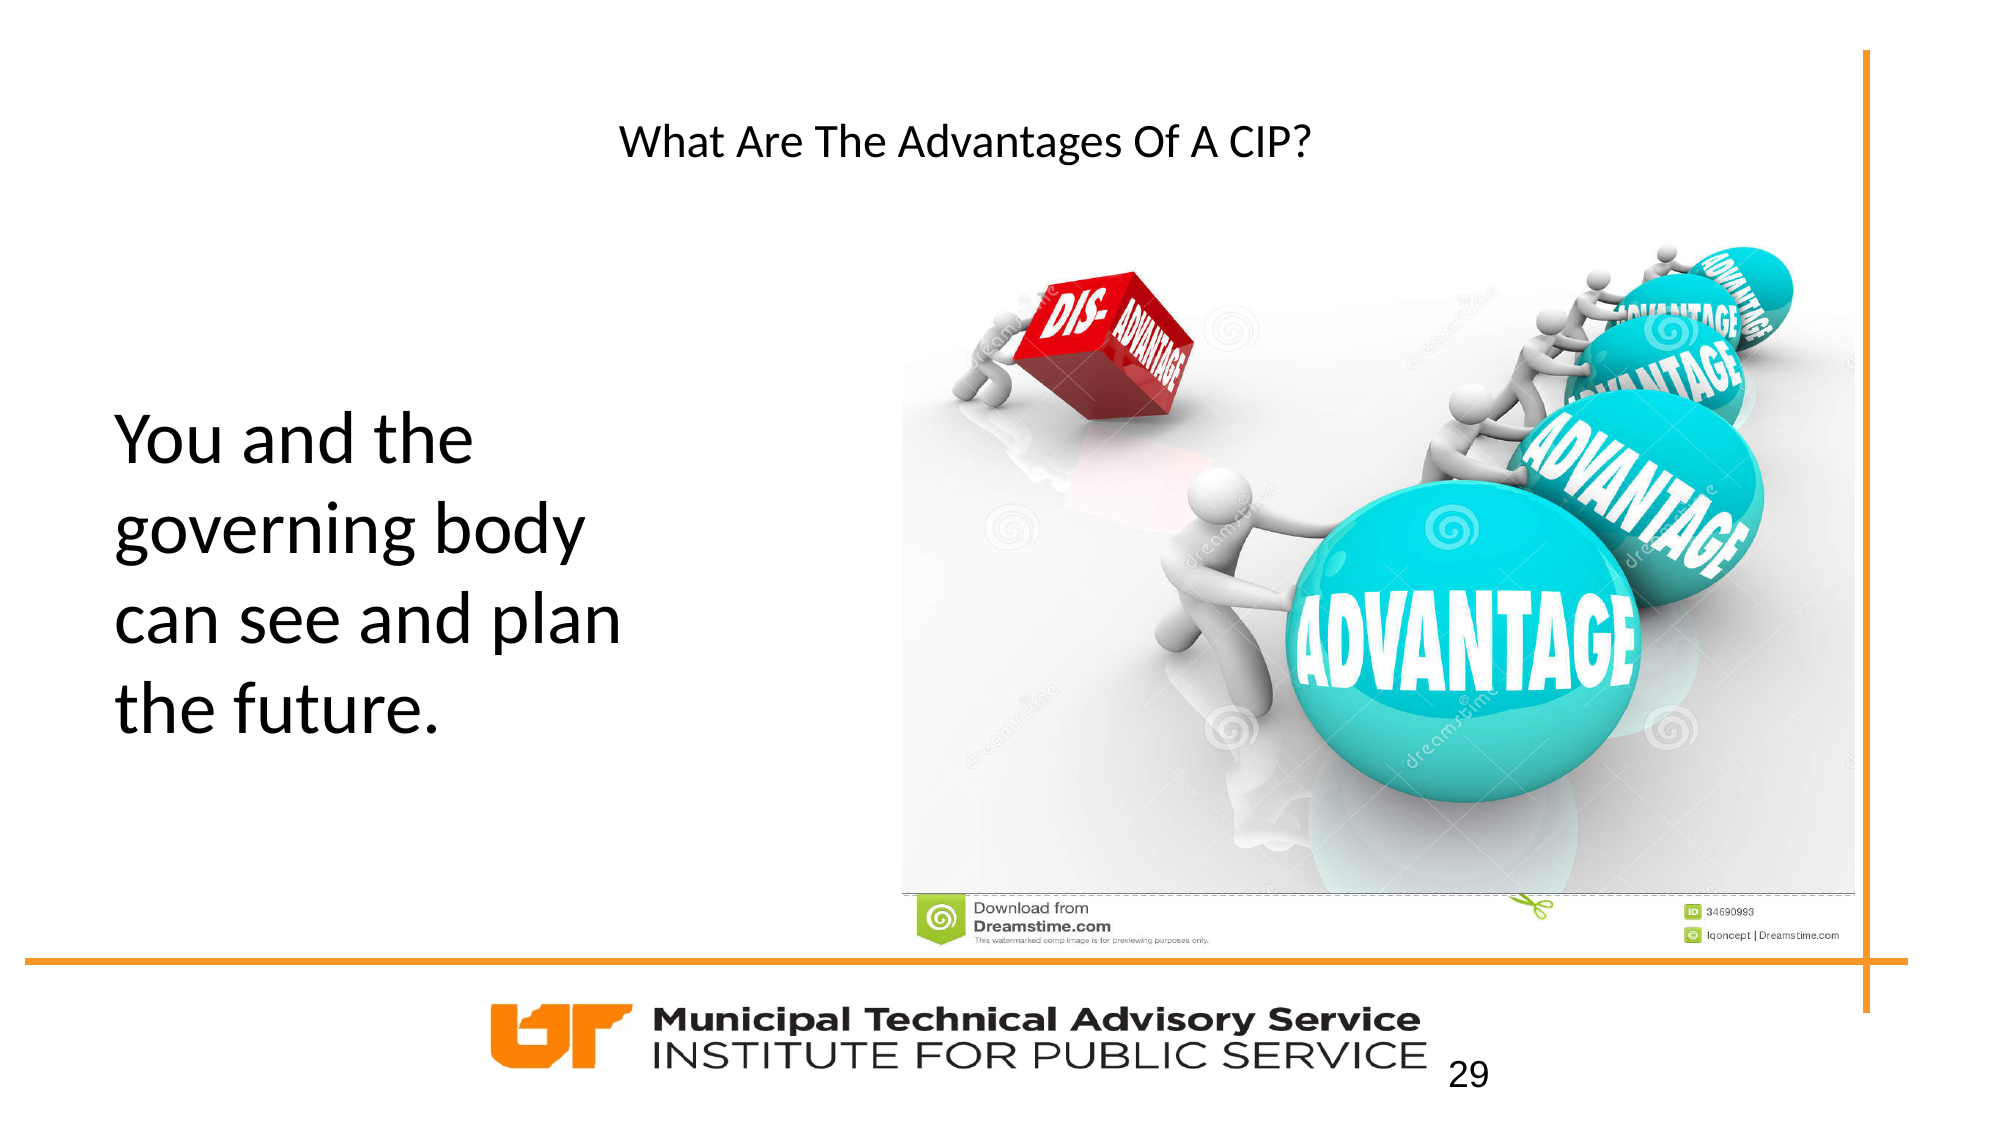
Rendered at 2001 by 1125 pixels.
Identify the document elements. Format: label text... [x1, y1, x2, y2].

title What Are The Advantages Of A CIP? [99, 45, 1834, 233]
slide_number 29 [1433, 1042, 1900, 1103]
picture [471, 987, 1462, 1088]
list You and the governing body can see and plan the future. [99, 381, 671, 953]
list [902, 214, 1855, 953]
